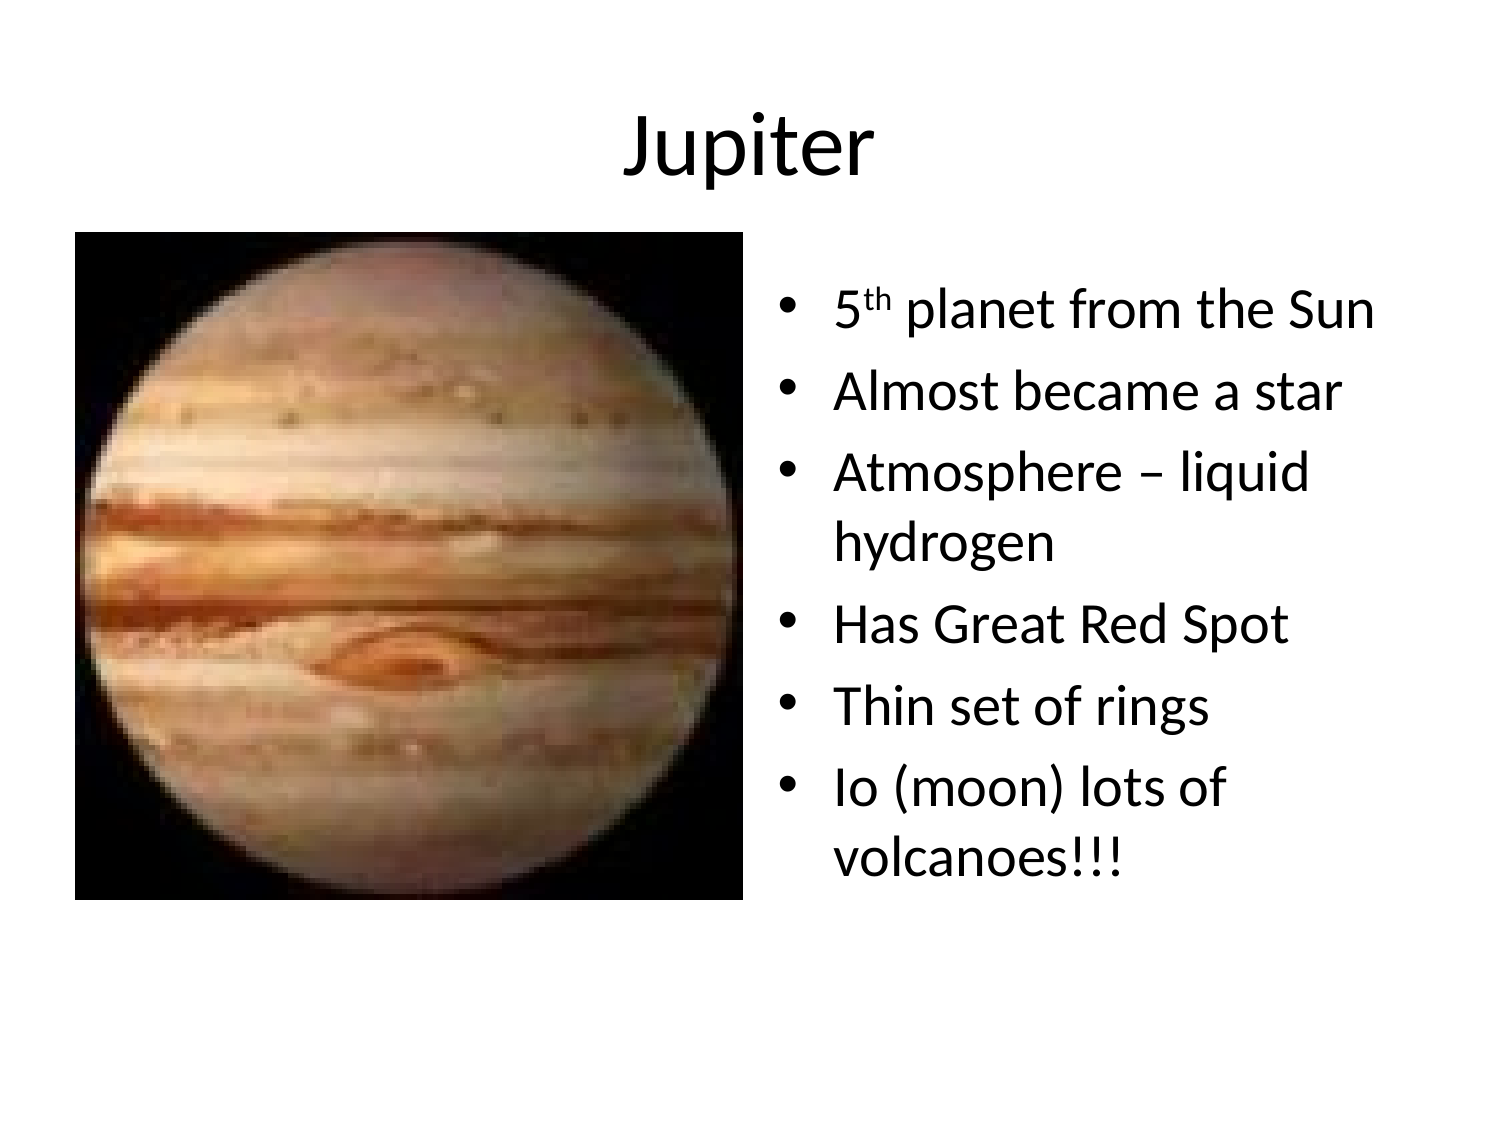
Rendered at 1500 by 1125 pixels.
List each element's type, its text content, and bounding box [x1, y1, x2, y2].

list 5th planet from the Sun Almost became a star Atmosphere – liquid hydrogen Has Great Red Spot Thin set of rings Io (moon) lots of volcanoes!!! [762, 262, 1425, 1005]
title Jupiter [75, 45, 1425, 233]
picture [74, 232, 743, 901]
